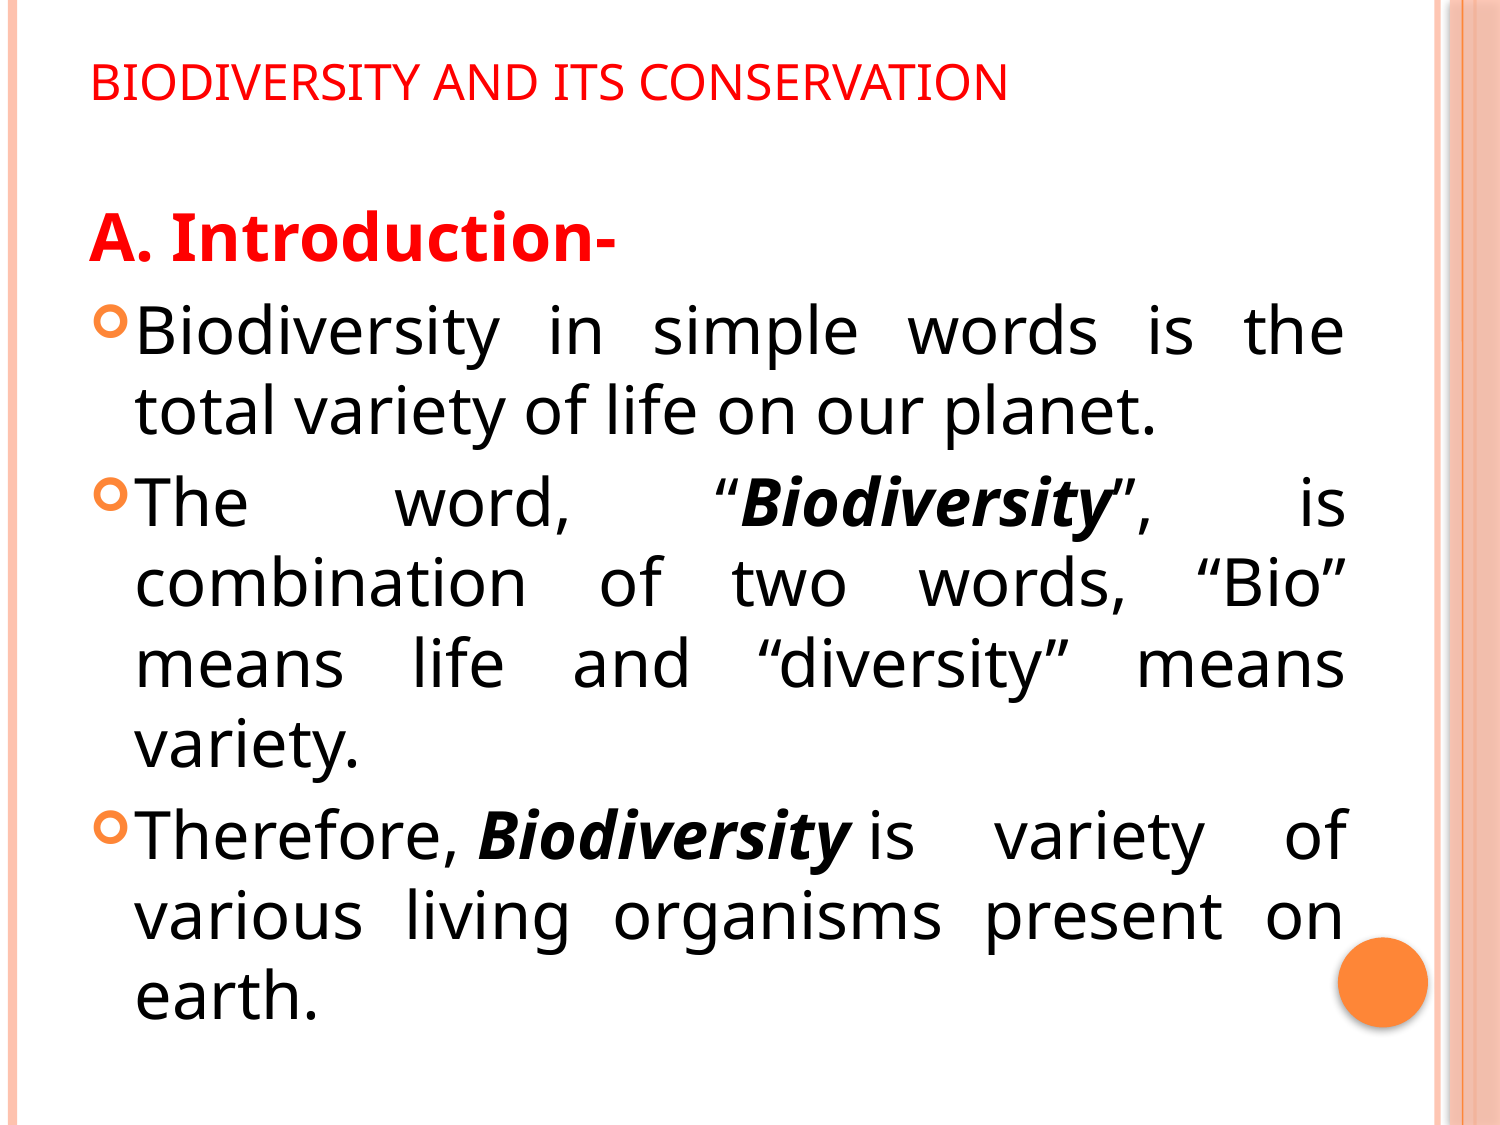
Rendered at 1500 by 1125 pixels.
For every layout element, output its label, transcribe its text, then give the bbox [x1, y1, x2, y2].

title Biodiversity and its Conservation [75, 45, 1300, 163]
list A. Introduction- Biodiversity in simple words is the total variety of life on our planet. The word, “Biodiversity”, is combination of two words, “Bio” means life and “diversity” means variety. Therefore, Biodiversity is variety of various living organisms present on earth. [75, 187, 1363, 1062]
